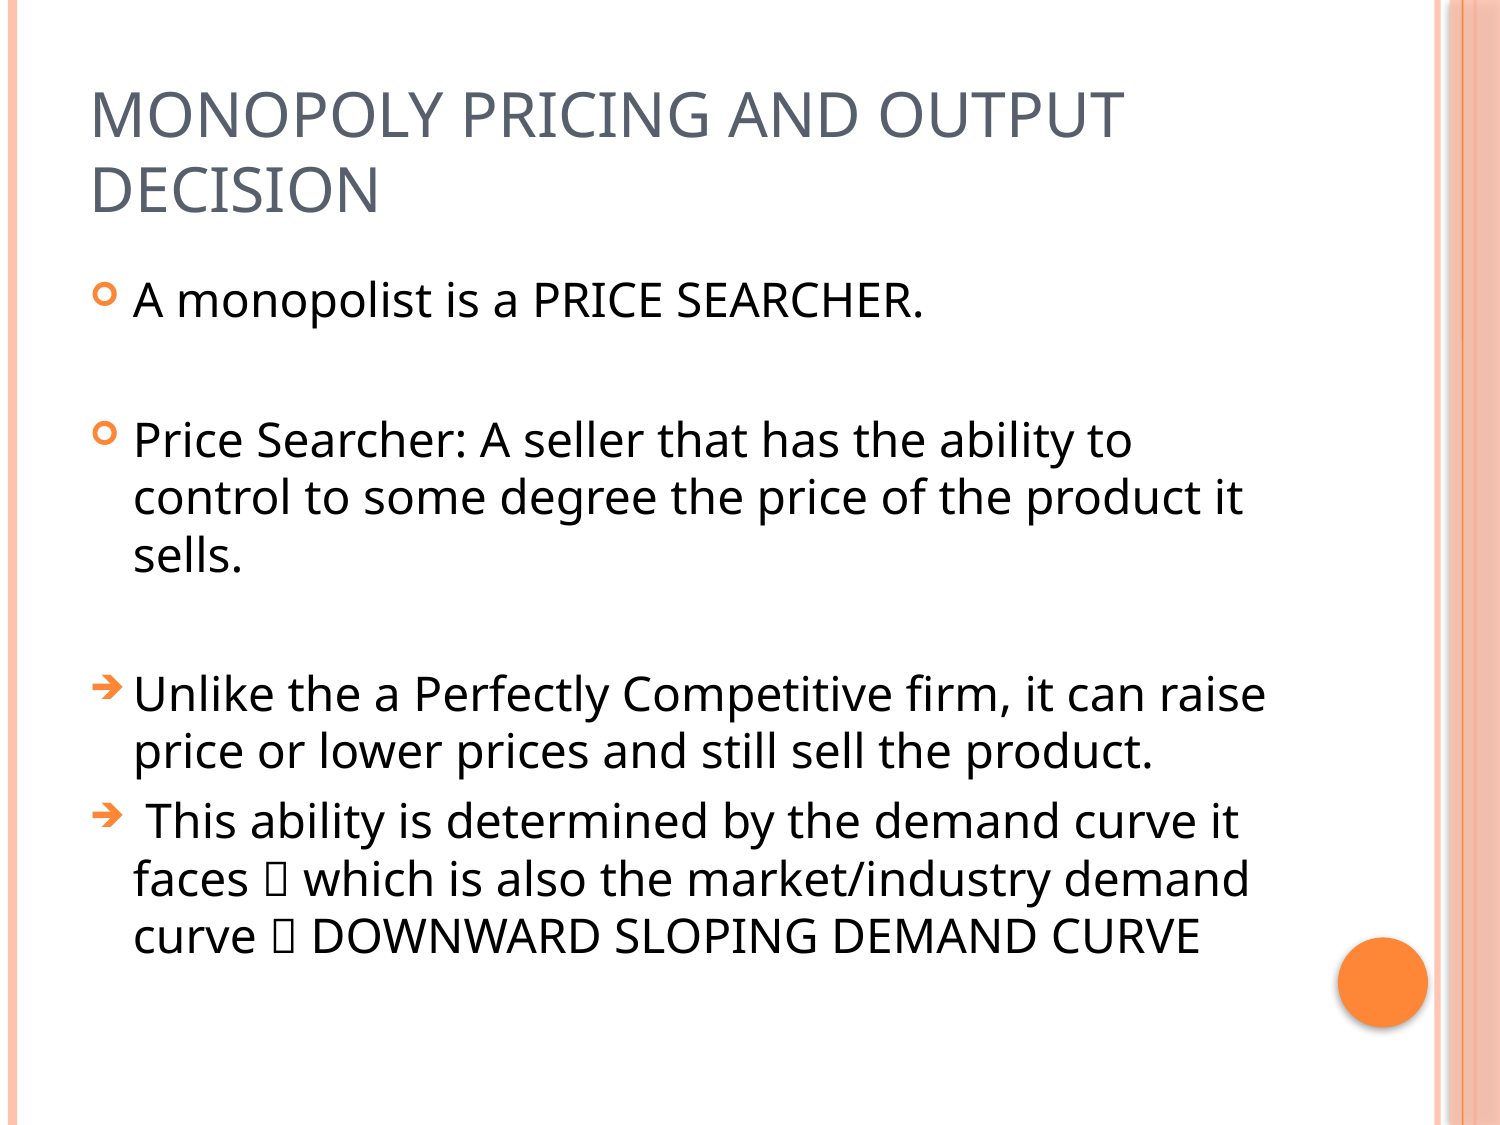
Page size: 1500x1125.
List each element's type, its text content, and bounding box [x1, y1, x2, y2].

list A monopolist is a PRICE SEARCHER. Price Searcher: A seller that has the ability to control to some degree the price of the product it sells. Unlike the a Perfectly Competitive firm, it can raise price or lower prices and still sell the product. This ability is determined by the demand curve it faces  which is also the market/industry demand curve  DOWNWARD SLOPING DEMAND CURVE [75, 262, 1300, 1062]
title Monopoly Pricing and Output Decision [75, 45, 1300, 233]
